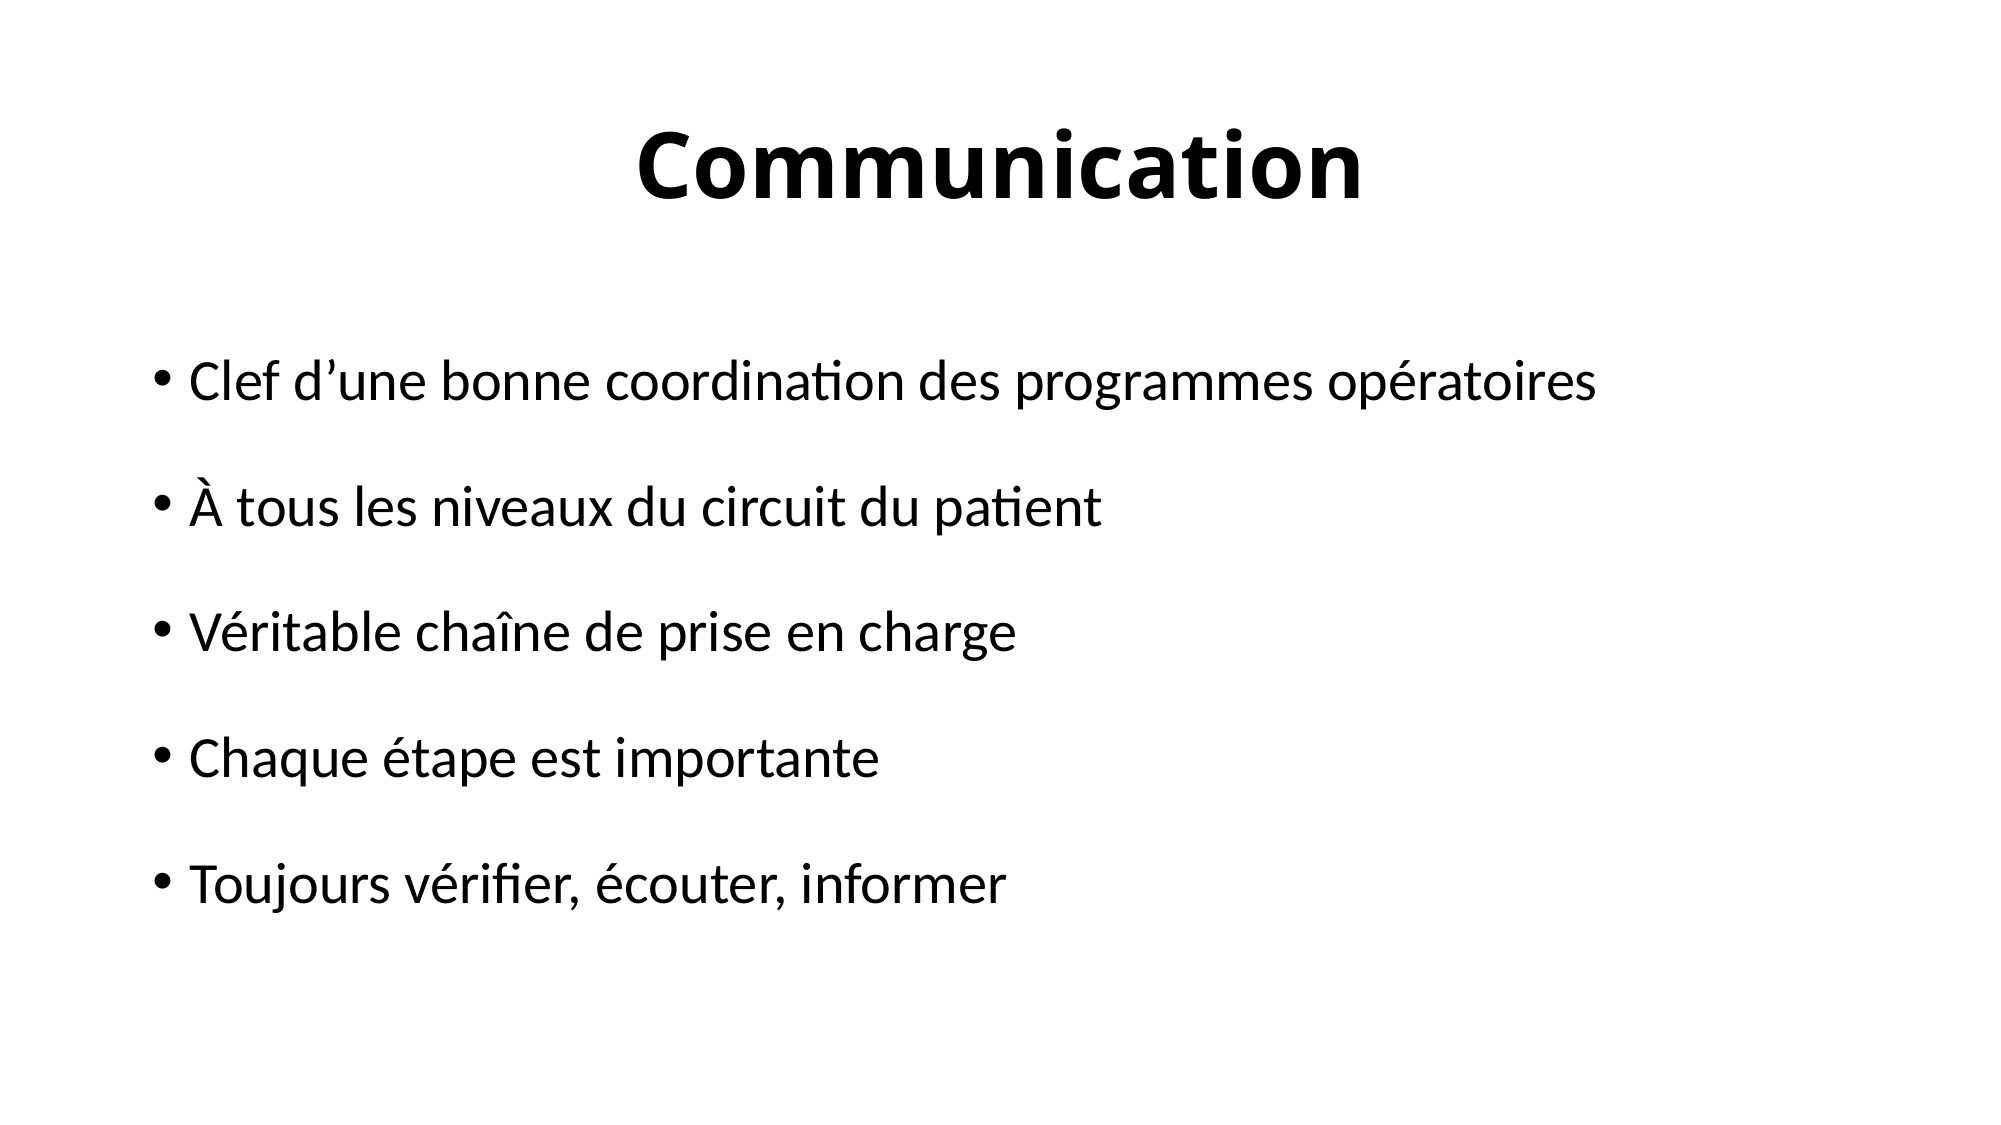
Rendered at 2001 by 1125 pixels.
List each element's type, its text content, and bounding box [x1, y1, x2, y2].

list Clef d’une bonne coordination des programmes opératoires À tous les niveaux du circuit du patient Véritable chaîne de prise en charge Chaque étape est importante Toujours vérifier, écouter, informer [137, 299, 1863, 1014]
title Communication [137, 59, 1863, 278]
